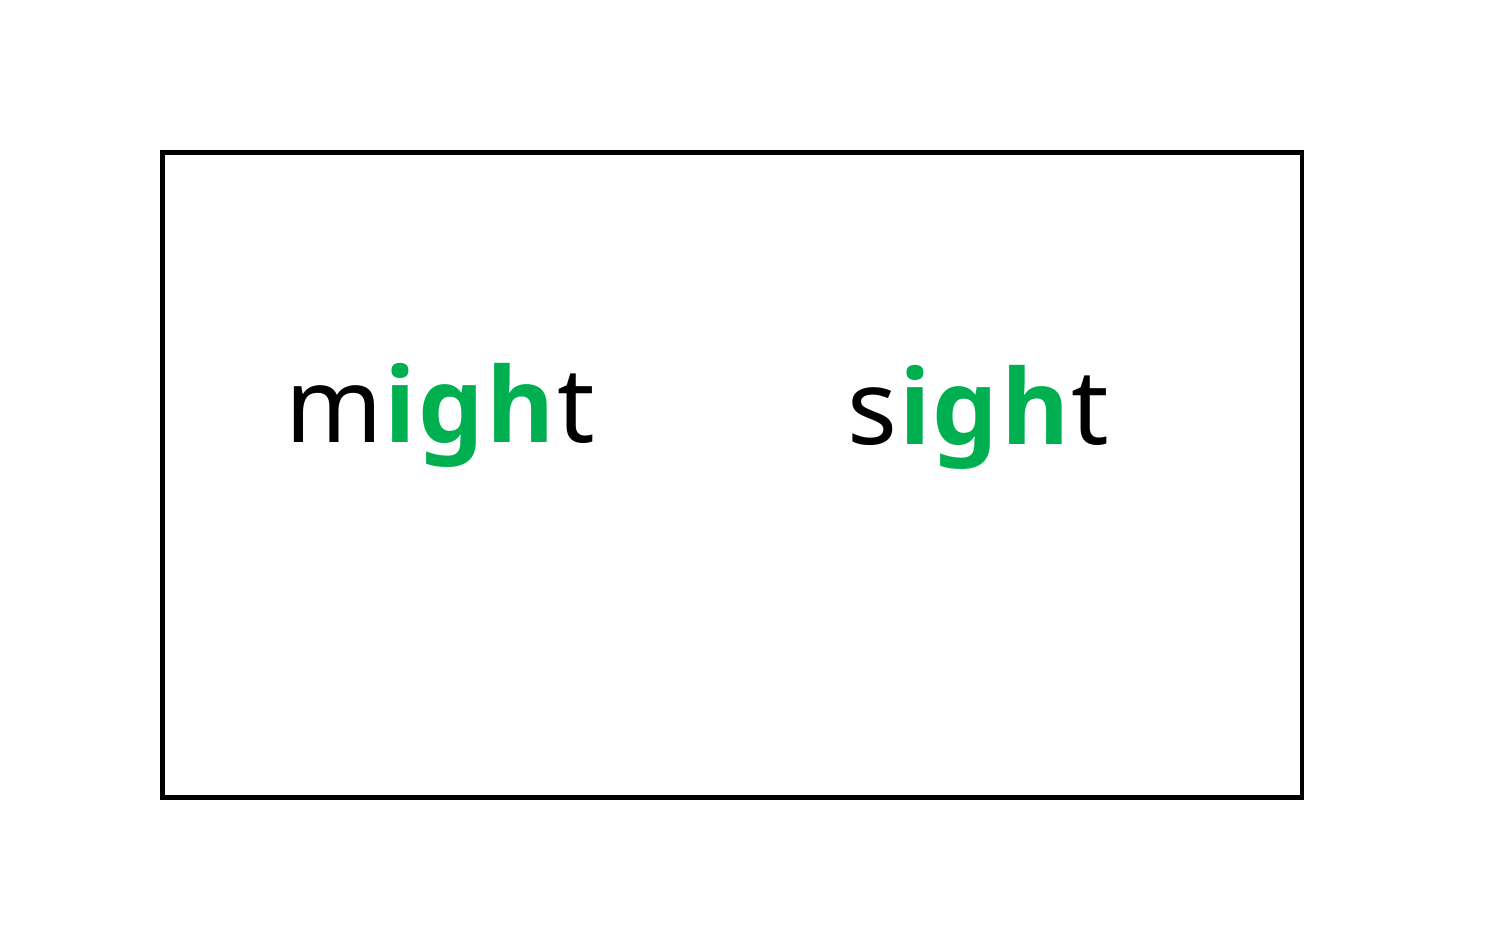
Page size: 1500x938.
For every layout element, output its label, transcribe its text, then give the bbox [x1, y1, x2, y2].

text_box [161, 152, 1303, 798]
text_box sight [832, 333, 1125, 474]
text_box might [270, 330, 610, 471]
